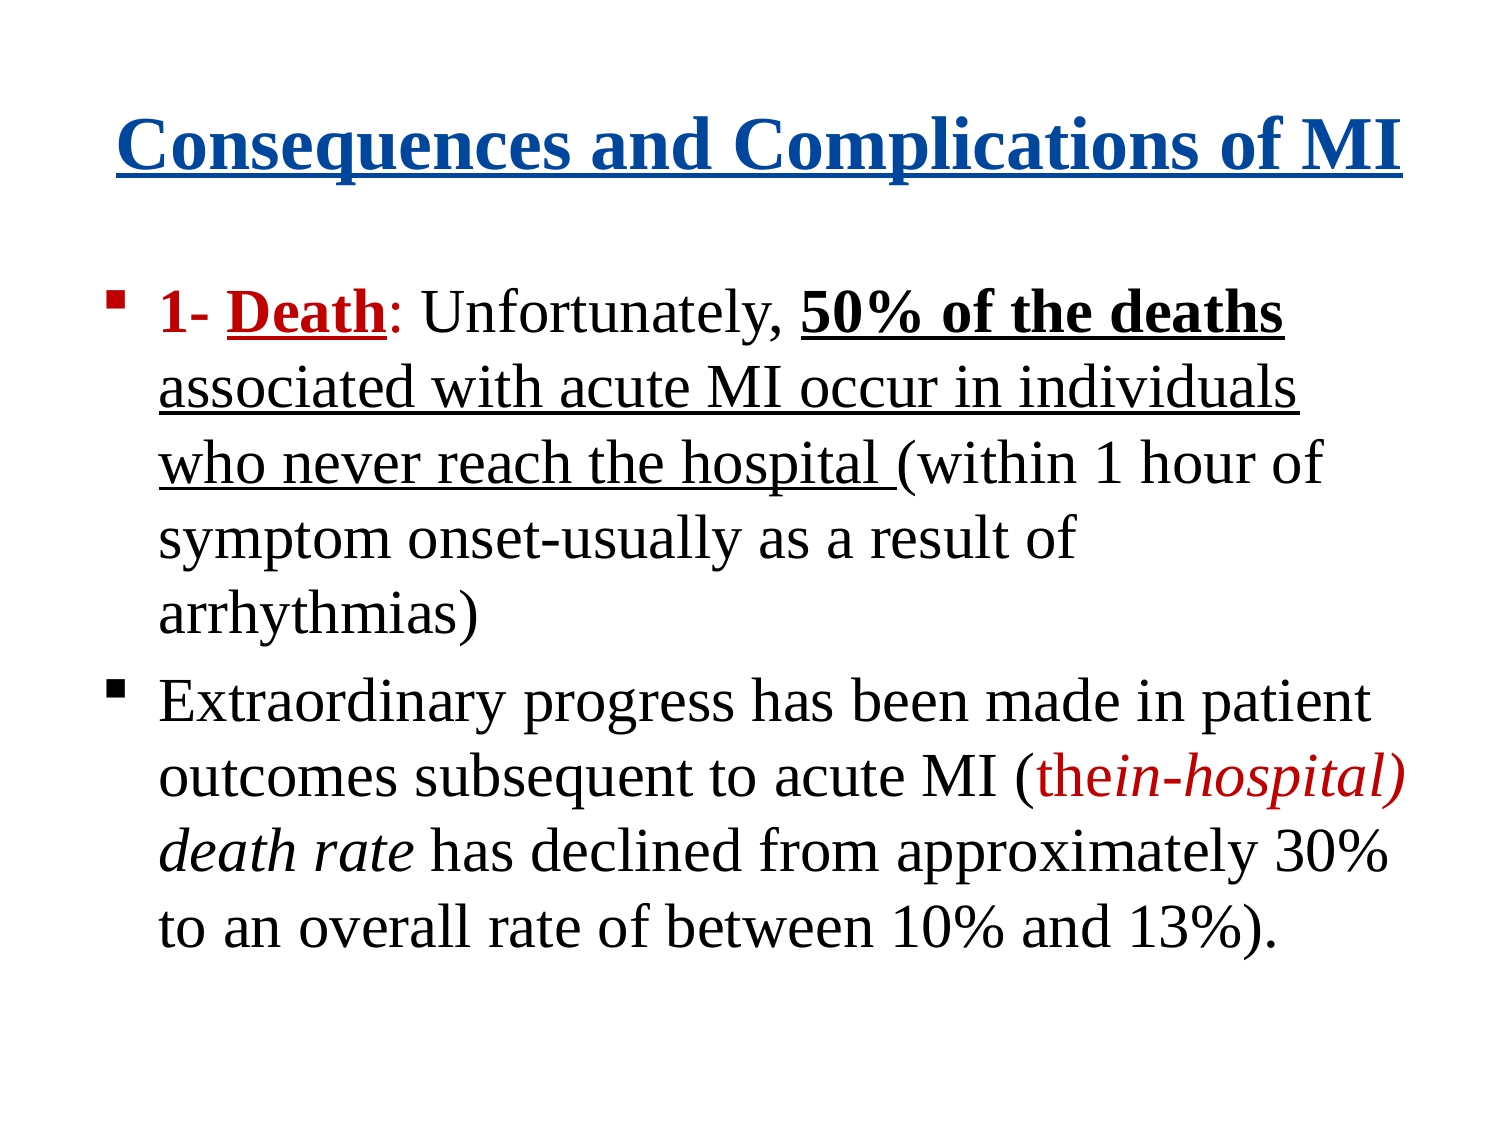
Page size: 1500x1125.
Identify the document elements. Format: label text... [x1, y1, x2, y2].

title Consequences and Complications of MI [75, 45, 1425, 233]
list 1- Death: Unfortunately, 50% of the deaths associated with acute MI occur in individuals who never reach the hospital (within 1 hour of symptom onset-usually as a result of arrhythmias) Extraordinary progress has been made in patient outcomes subsequent to acute MI (thein-hospital) death rate has declined from approximately 30% to an overall rate of between 10% and 13%). [75, 262, 1425, 1005]
